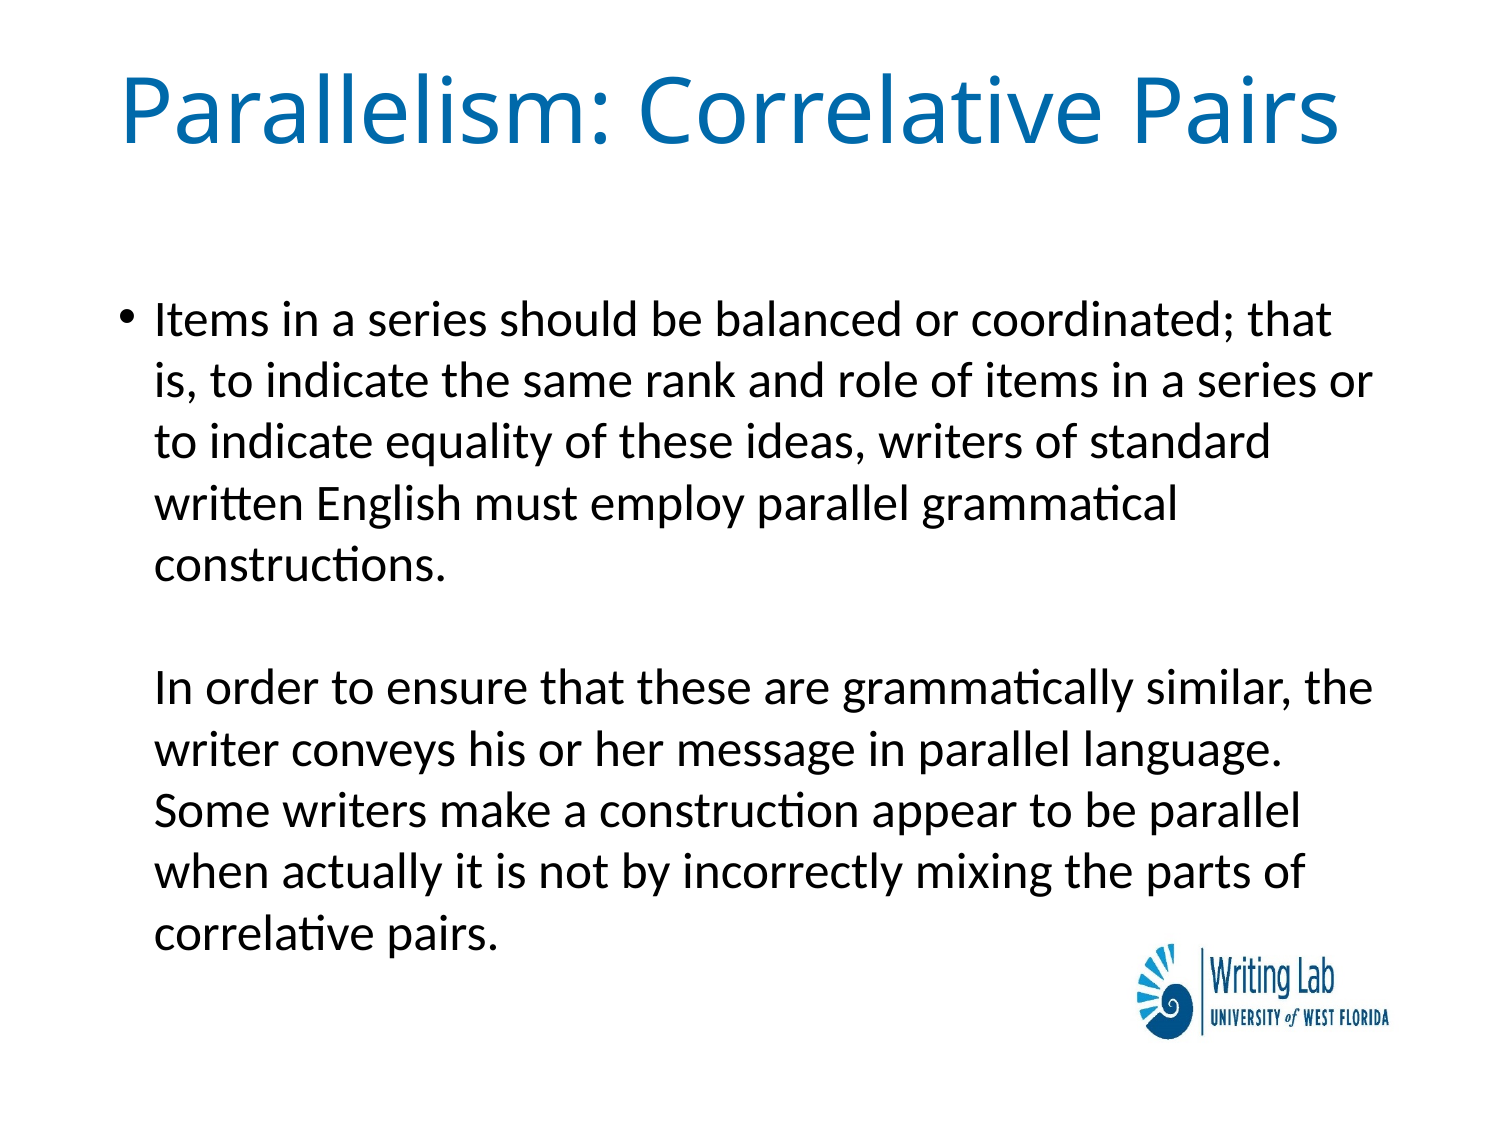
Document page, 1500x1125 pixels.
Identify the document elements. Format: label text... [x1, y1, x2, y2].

list Items in a series should be balanced or coordinated; that is, to indicate the same rank and role of items in a series or to indicate equality of these ideas, writers of standard written English must employ parallel grammatical constructions. In order to ensure that these are grammatically similar, the writer conveys his or her message in parallel language. Some writers make a construction appear to be parallel when actually it is not by incorrectly mixing the parts of correlative pairs. [103, 277, 1397, 992]
picture [1126, 911, 1408, 1072]
title Parallelism: Correlative Pairs [103, 59, 1397, 277]
